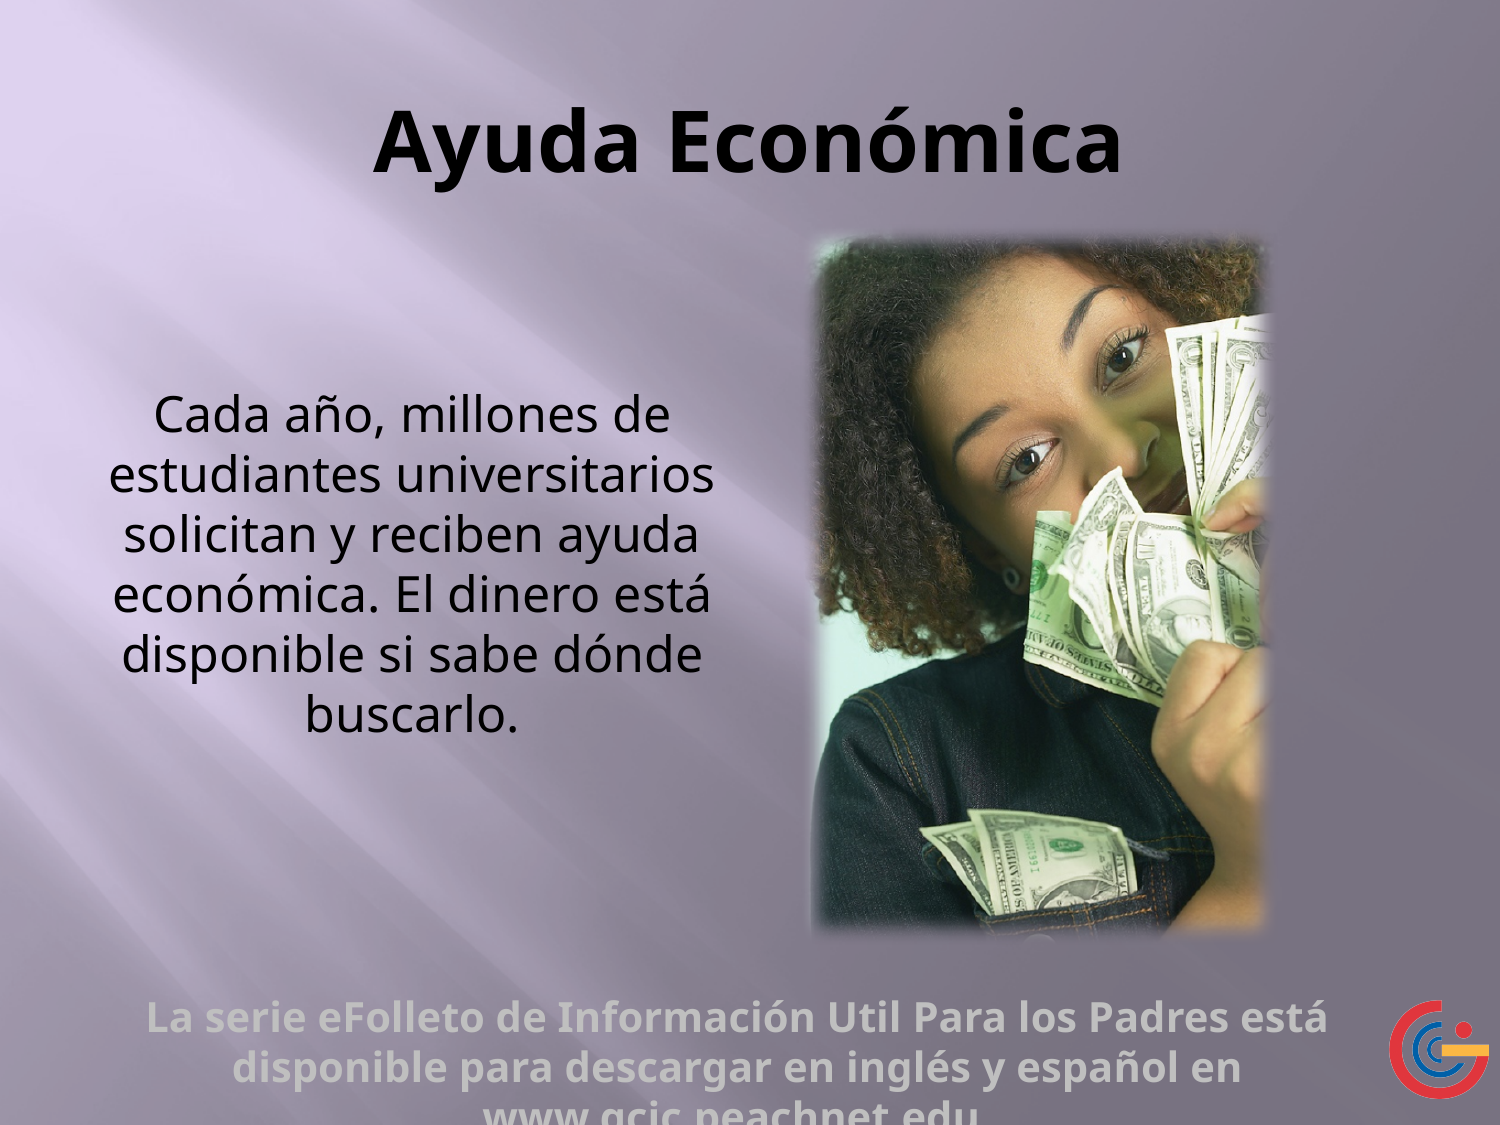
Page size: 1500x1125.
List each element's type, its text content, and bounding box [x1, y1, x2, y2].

picture [1389, 974, 1489, 1125]
list Cada año, millones de estudiantes universitarios solicitan y reciben ayuda económica. El dinero está disponible si sabe dónde buscarlo. [75, 375, 750, 750]
text_box La serie eFolleto de Información Util Para los Padres está disponible para descargar en inglés y español en www.gcic.peachnet.edu. [62, 983, 1413, 1125]
title Ayuda Económica [75, 45, 1425, 233]
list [799, 224, 1279, 946]
